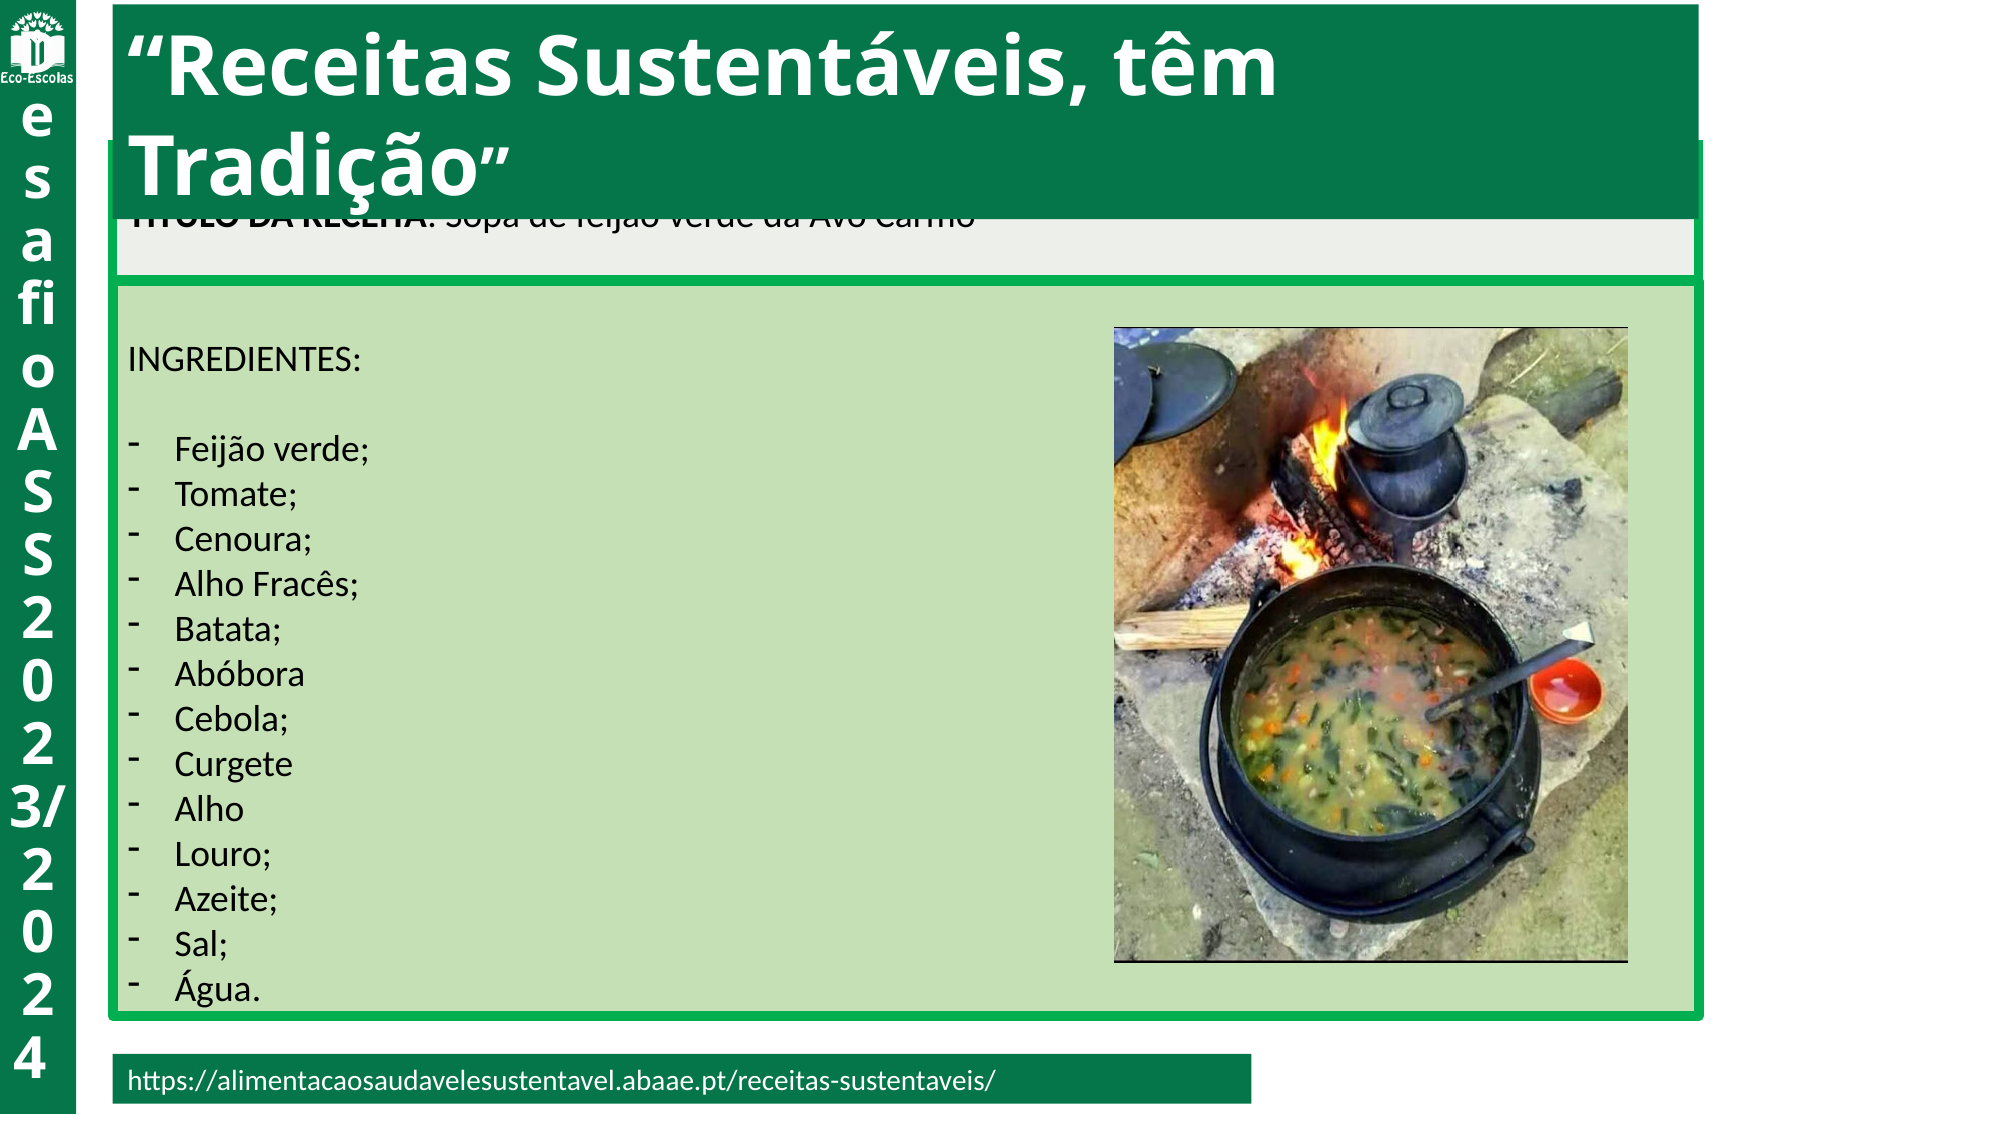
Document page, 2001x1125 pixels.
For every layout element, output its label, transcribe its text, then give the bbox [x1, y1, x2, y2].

picture [1, 11, 73, 83]
text_box https://alimentacaosaudavelesustentavel.abaae.pt/receitas-sustentaveis/ [112, 1053, 1252, 1104]
text_box “Receitas Sustentáveis, têm Tradição” [112, 4, 1699, 220]
picture [1114, 327, 1629, 963]
text_box TÍTULO DA RECEITA: Sopa de feijão verde da Avó Carmo [112, 143, 1700, 281]
title Desafio ASS 2023/2024 [0, 0, 77, 1114]
text_box INGREDIENTES: Feijão verde; Tomate; Cenoura; Alho Fracês; Batata; Abóbora Cebola; Curgete Alho Louro; Azeite; Sal; Água. [112, 281, 1699, 1017]
